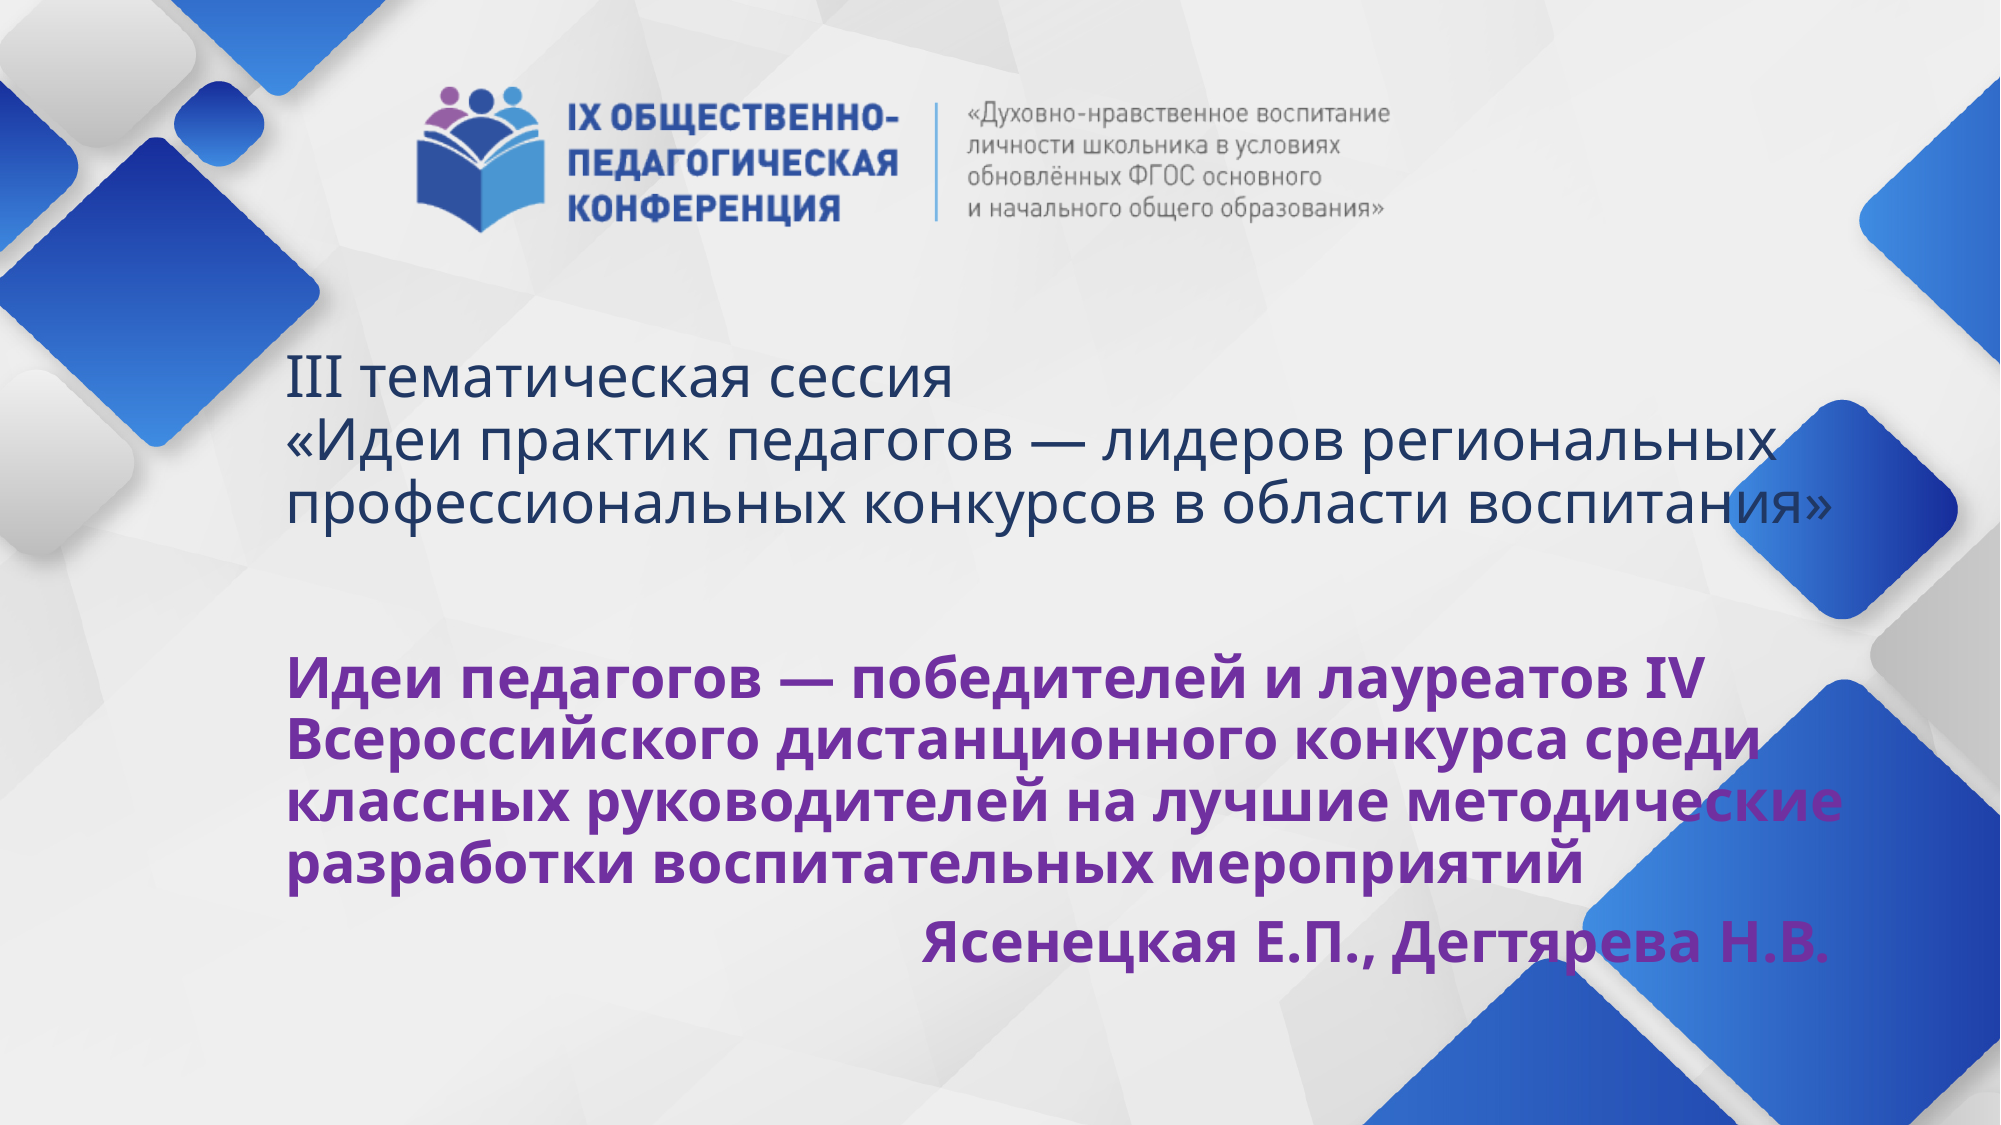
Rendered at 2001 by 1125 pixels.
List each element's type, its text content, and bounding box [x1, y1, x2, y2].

picture [0, 0, 2000, 1125]
title III тематическая сессия «Идеи практик педагогов — лидеров региональных профессиональных конкурсов в области воспитания» [270, 261, 1862, 544]
list Идеи педагогов — победителей и лауреатов IV Всероссийского дистанционного конкурса среди классных руководителей на лучшие методические разработки воспитательных мероприятий Ясенецкая Е.П., Дегтярева Н.В. [270, 641, 1862, 999]
